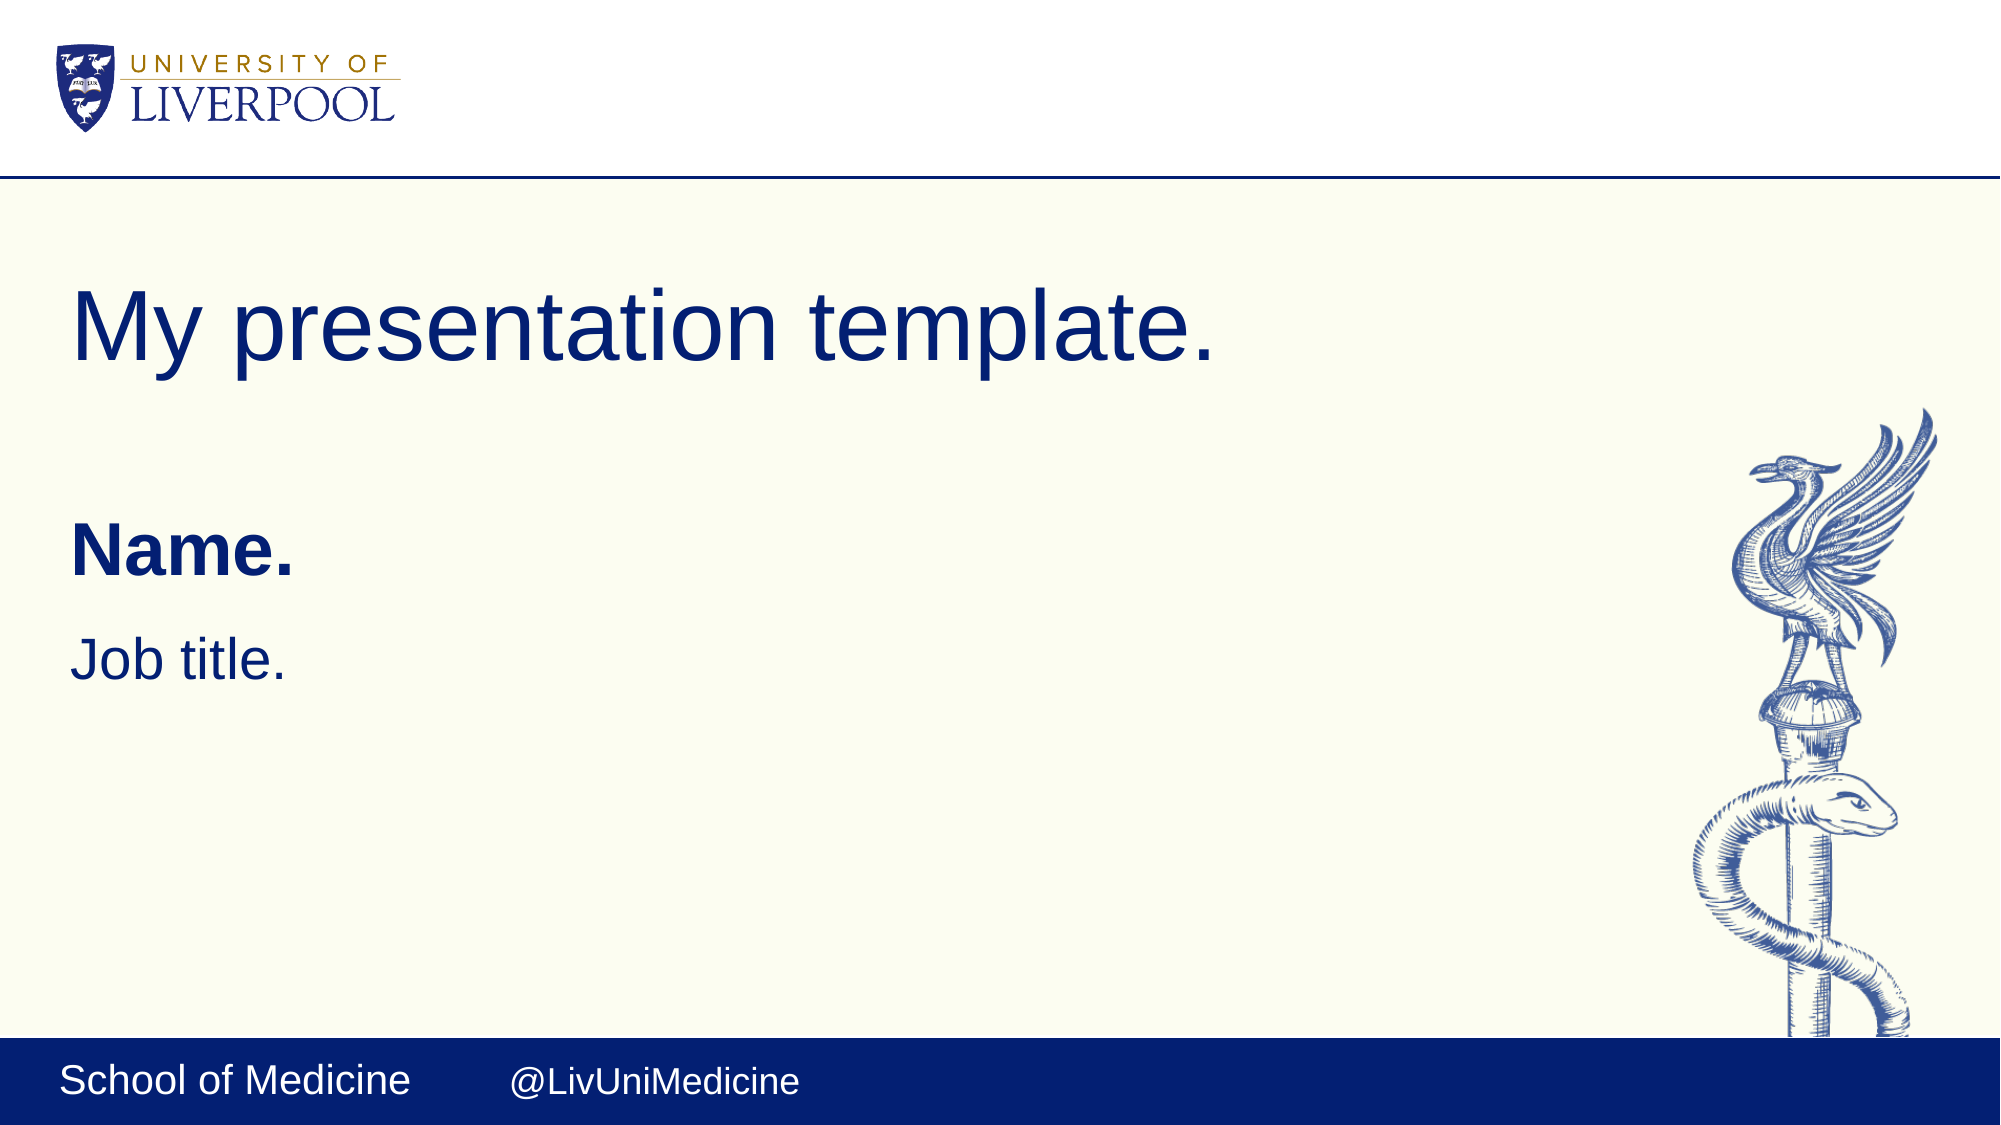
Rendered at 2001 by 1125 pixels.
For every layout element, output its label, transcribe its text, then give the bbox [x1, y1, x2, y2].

list Name. [55, 503, 1715, 622]
title My presentation template. [55, 267, 1715, 386]
list Job title. [55, 622, 1715, 711]
picture [1667, 307, 1960, 1037]
picture [56, 44, 401, 133]
